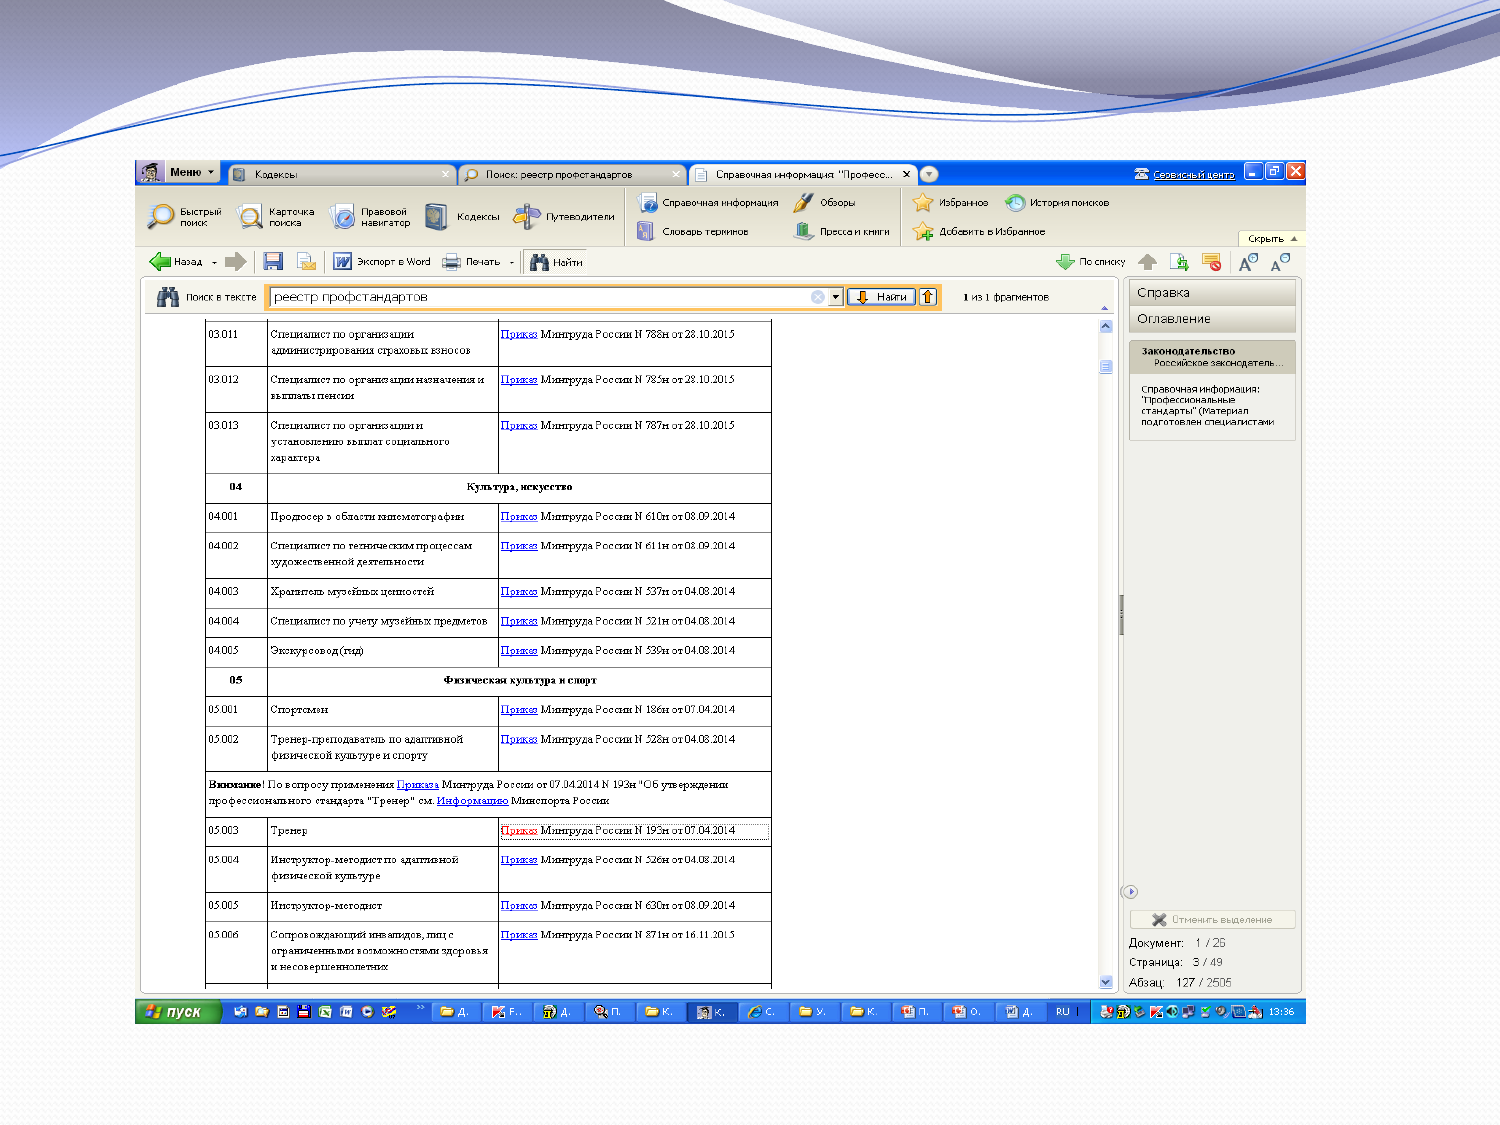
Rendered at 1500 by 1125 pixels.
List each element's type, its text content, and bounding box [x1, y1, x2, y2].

title [75, 115, 1438, 303]
table_cell № 798н от 29.10.2015 [1306, 163, 1311, 303]
picture [135, 160, 1306, 1024]
table_cell № 798н от 29.10.2015 [128, 161, 135, 303]
